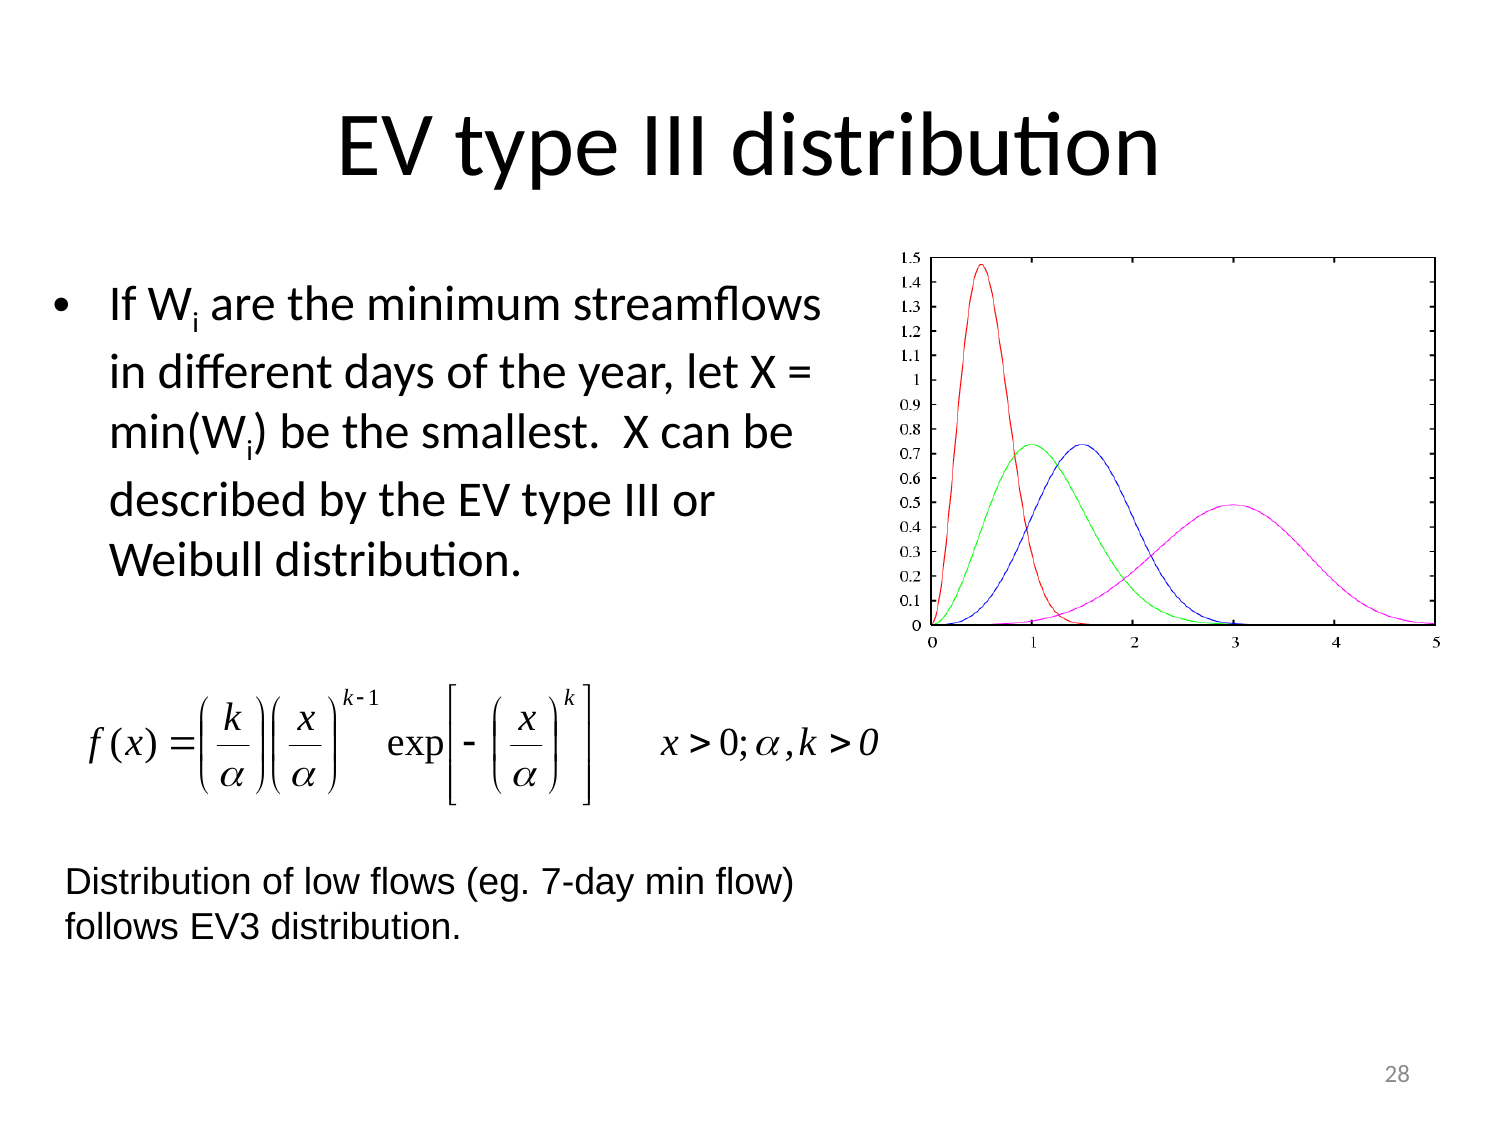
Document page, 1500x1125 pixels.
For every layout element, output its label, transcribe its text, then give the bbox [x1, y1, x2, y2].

picture [74, 674, 888, 816]
title EV type III distribution [75, 45, 1425, 233]
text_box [862, 237, 1463, 658]
text_box Distribution of low flows (eg. 7-day min flow) follows EV3 distribution. [49, 849, 863, 955]
list If Wi are the minimum streamflows in different days of the year, let X = min(Wi) be the smallest. X can be described by the EV type III or Weibull distribution. [37, 262, 875, 1005]
slide_number 28 [1074, 1042, 1425, 1103]
